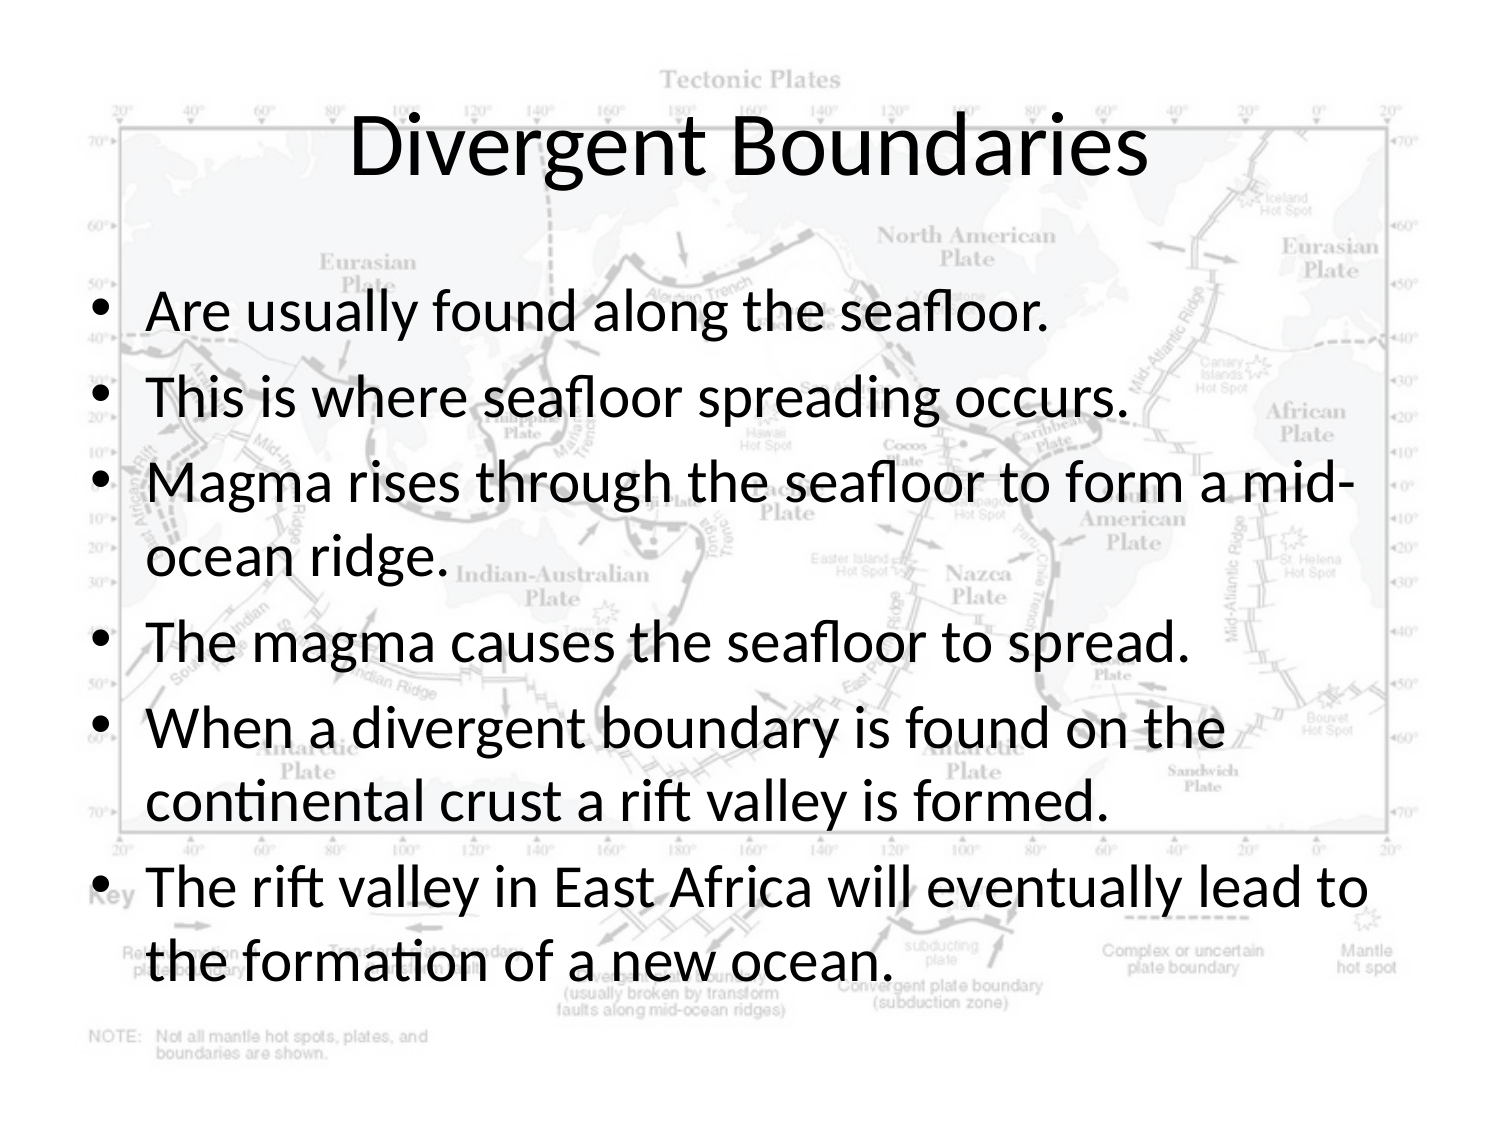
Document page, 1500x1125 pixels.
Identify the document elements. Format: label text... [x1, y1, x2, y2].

title Divergent Boundaries [75, 45, 1425, 233]
list Are usually found along the seafloor. This is where seafloor spreading occurs. Magma rises through the seafloor to form a mid-ocean ridge. The magma causes the seafloor to spread. When a divergent boundary is found on the continental crust a rift valley is formed. The rift valley in East Africa will eventually lead to the formation of a new ocean. [75, 262, 1425, 1005]
